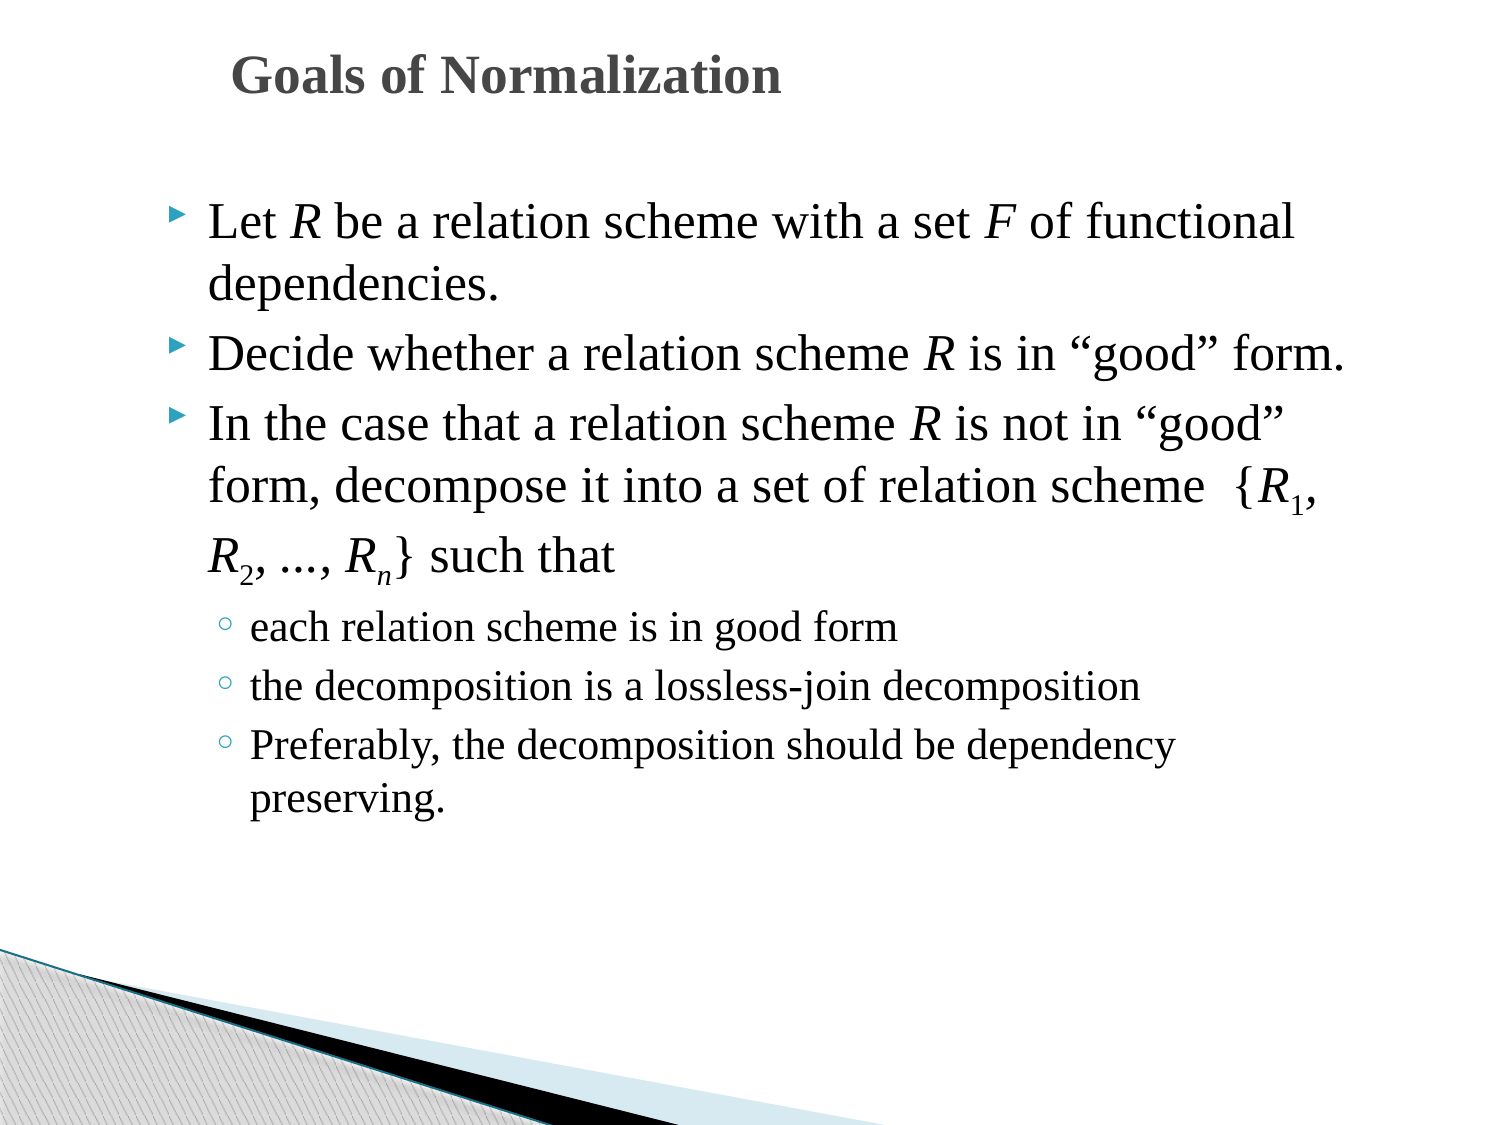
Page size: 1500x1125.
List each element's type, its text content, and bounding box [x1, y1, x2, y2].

list Let R be a relation scheme with a set F of functional dependencies. Decide whether a relation scheme R is in “good” form. In the case that a relation scheme R is not in “good” form, decompose it into a set of relation scheme {R1, R2, ..., Rn} such that each relation scheme is in good form the decomposition is a lossless-join decomposition Preferably, the decomposition should be dependency preserving. [133, 179, 1374, 835]
title Goals of Normalization [216, 30, 1360, 113]
